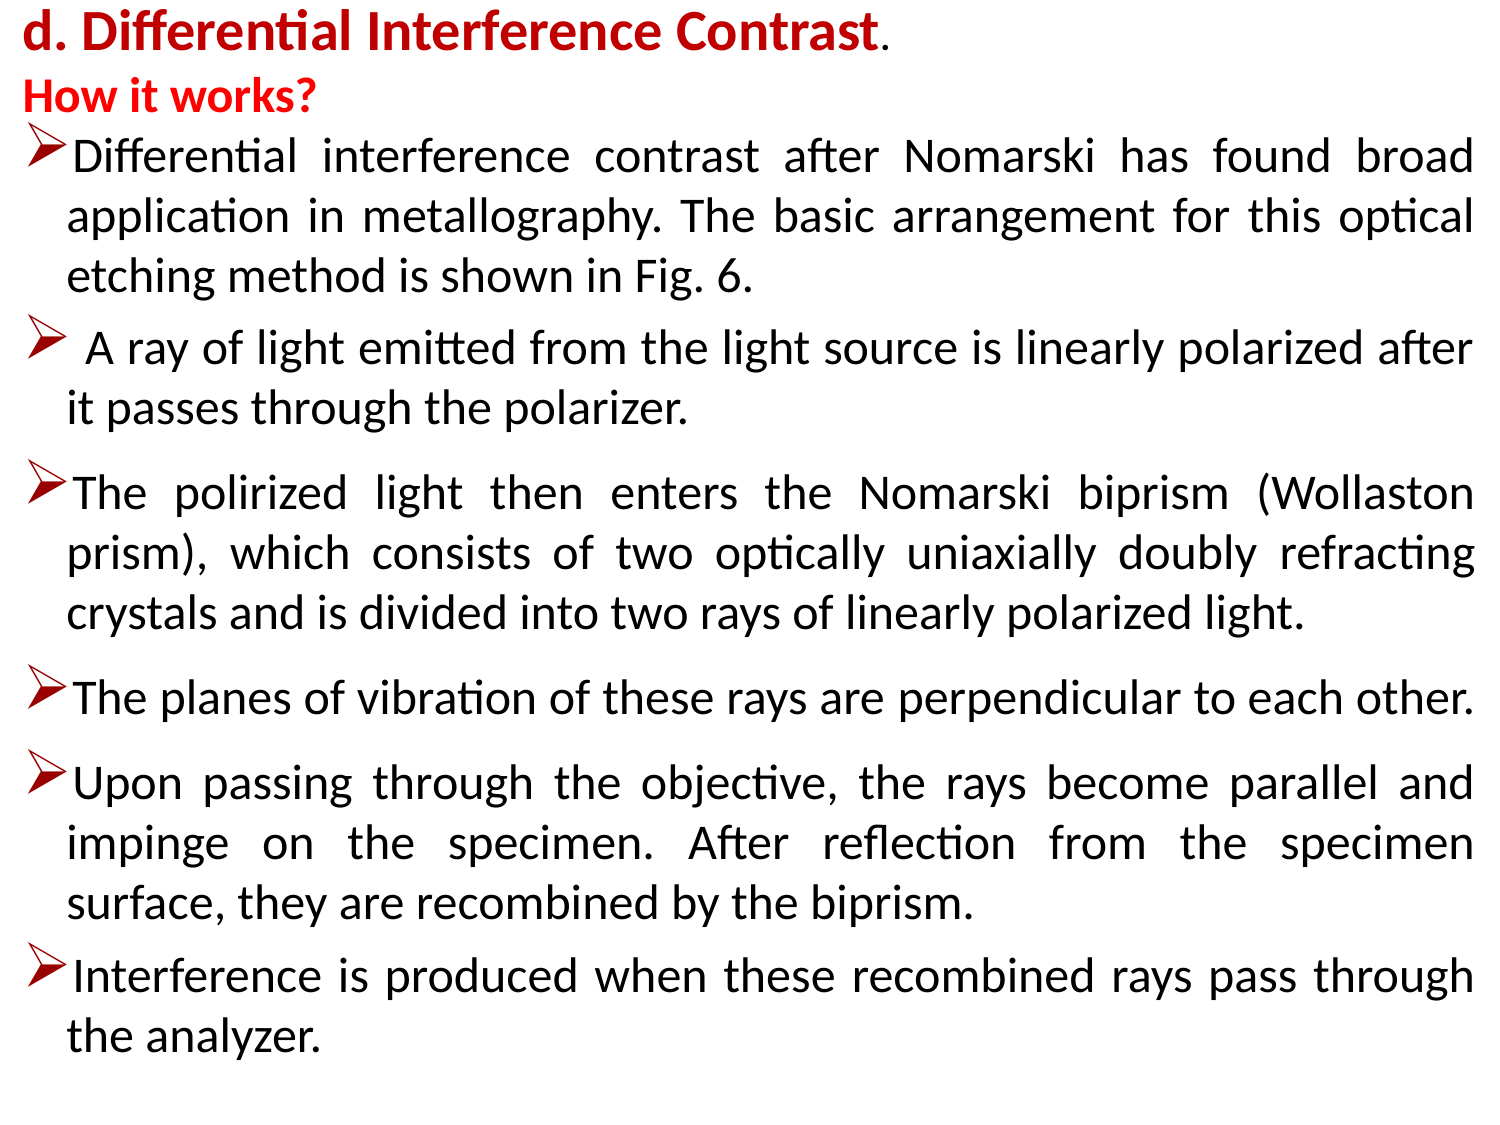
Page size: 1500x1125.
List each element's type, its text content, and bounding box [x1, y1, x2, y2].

text_box Differential Interference Contrast. How it works? Differential interference contrast after Nomarski has found broad application in metallography. The basic arrangement for this optical etching method is shown in Fig. 6. A ray of light emitted from the light source is linearly polarized after it passes through the polarizer. The polirized light then enters the Nomarski biprism (Wollaston prism), which consists of two optically uniaxially doubly refracting crystals and is divided into two rays of linearly polarized light. The planes of vibration of these rays are perpendicular to each other. Upon passing through the objective, the rays become parallel and impinge on the specimen. After reflection from the specimen surface, they are recombined by the biprism. Interference is produced when these recombined rays pass through the analyzer. [7, 0, 1491, 1125]
